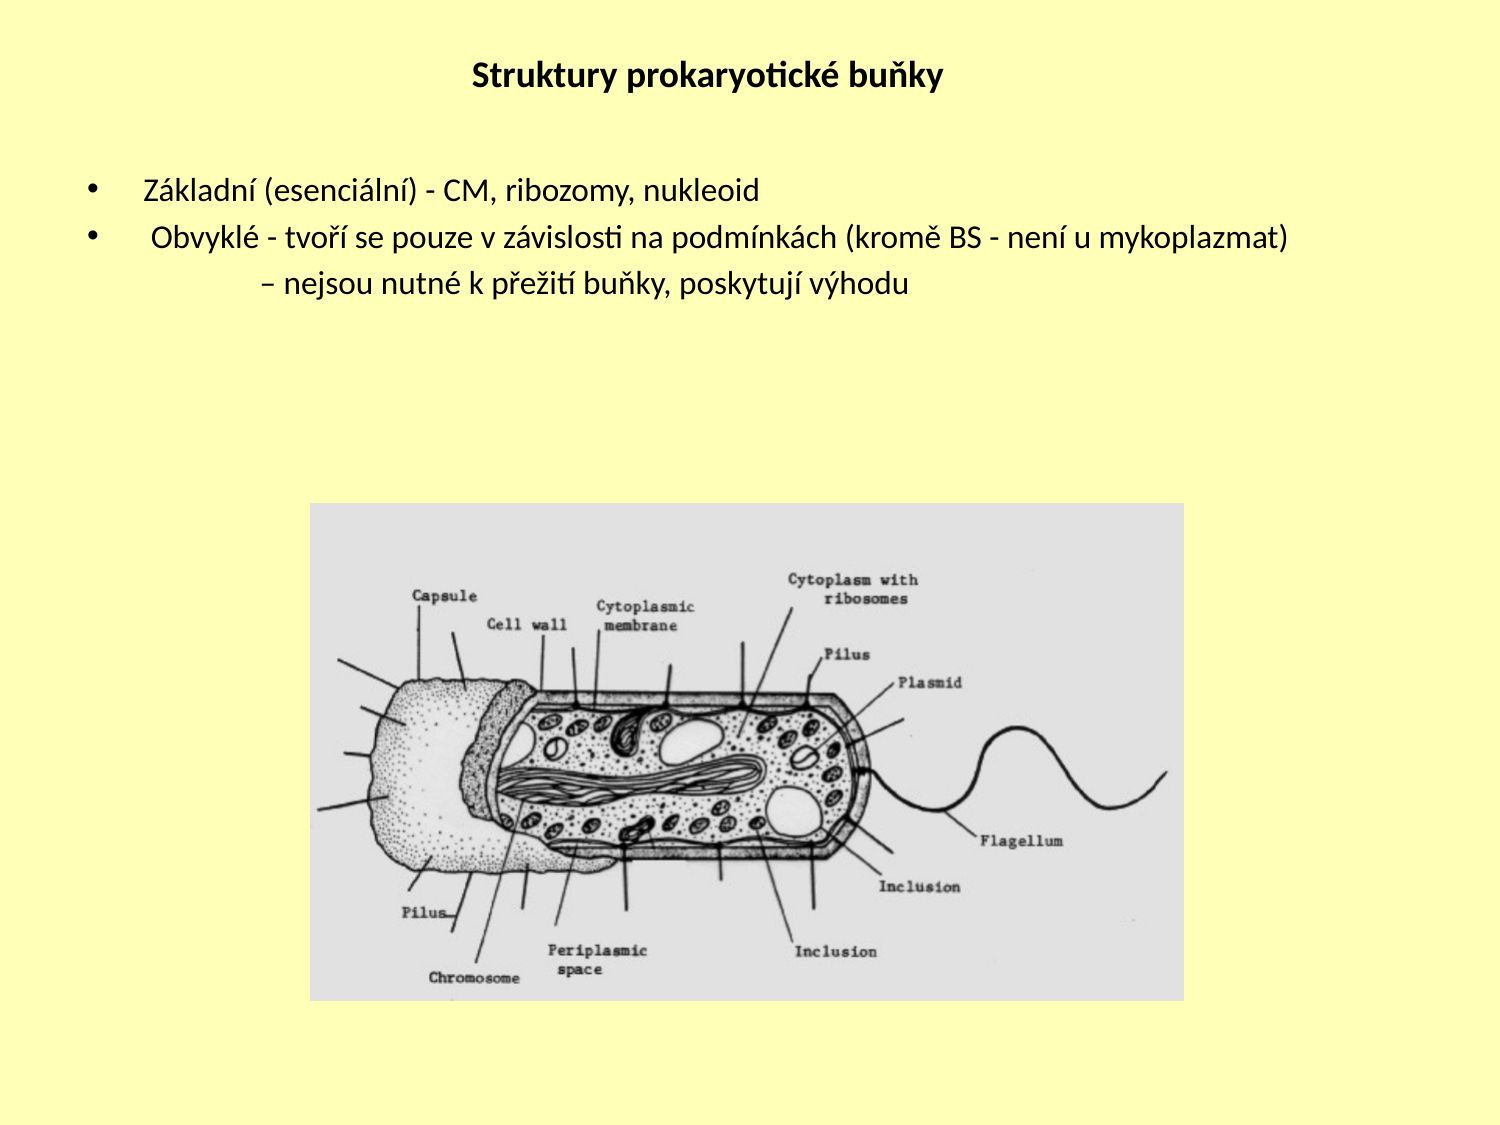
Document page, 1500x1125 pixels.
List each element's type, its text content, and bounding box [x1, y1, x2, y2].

text_box Struktury prokaryotické buňky [457, 42, 960, 103]
list Základní (esenciální) - CM, ribozomy, nukleoid Obvyklé - tvoří se pouze v závislosti na podmínkách (kromě BS - není u mykoplazmat) – nejsou nutné k přežití buňky, poskytují výhodu [72, 160, 1422, 904]
picture [310, 503, 1184, 1001]
